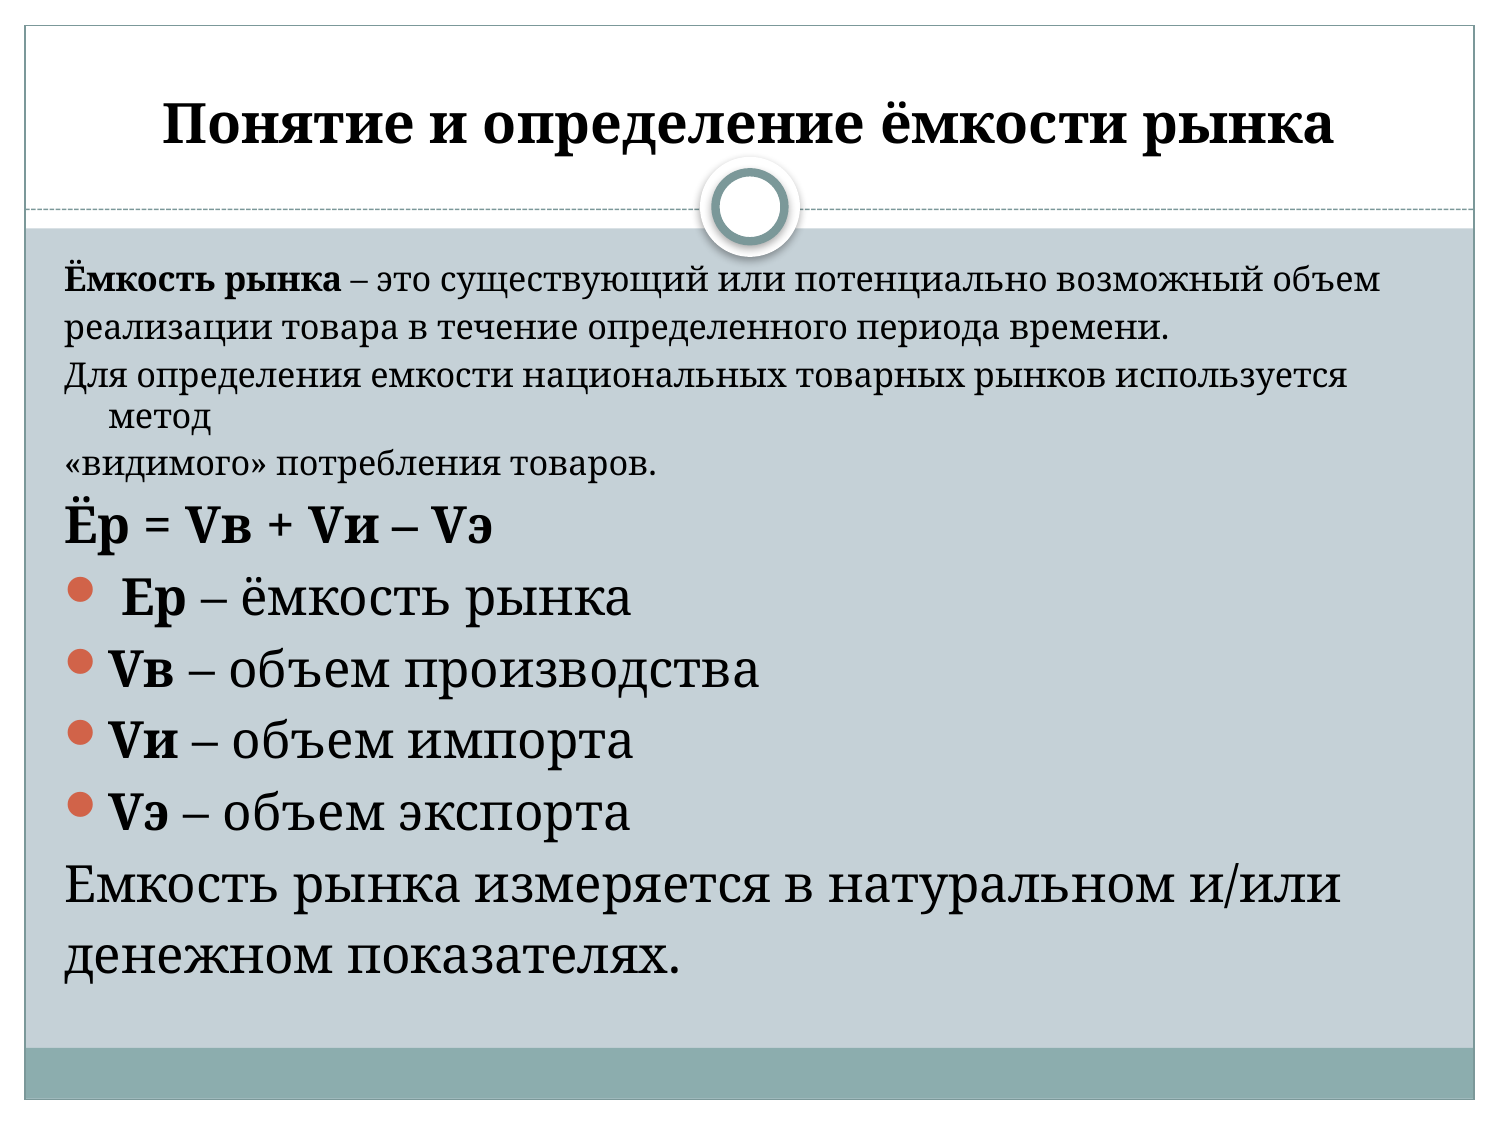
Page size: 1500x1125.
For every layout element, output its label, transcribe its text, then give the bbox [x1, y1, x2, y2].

title Понятие и определение ёмкости рынка [49, 37, 1450, 162]
list Ёмкость рынка – это существующий или потенциально возможный объем реализации товара в течение определенного периода времени. Для определения емкости национальных товарных рынков используется метод «видимого» потребления товаров. Ёр = Vв + Vи – Vэ Ер – ёмкость рынка Vв – объем производства Vи – объем импорта Vэ – объем экспорта Емкость рынка измеряется в натуральном и/или денежном показателях. [49, 250, 1445, 1001]
